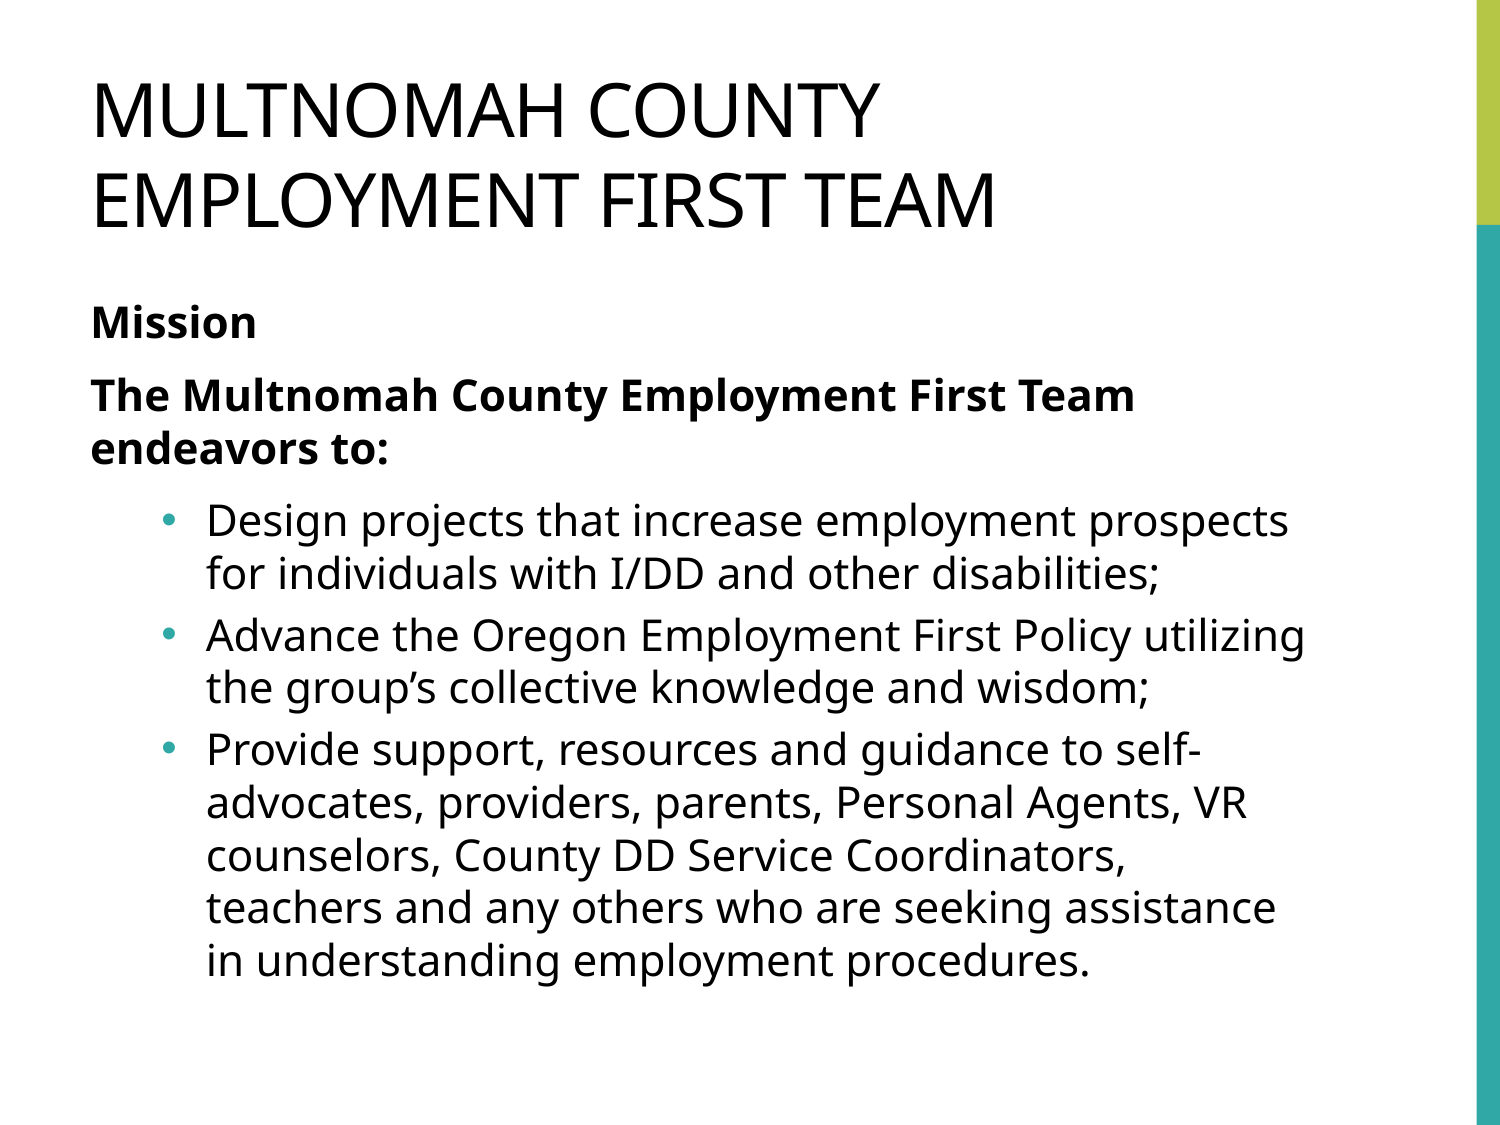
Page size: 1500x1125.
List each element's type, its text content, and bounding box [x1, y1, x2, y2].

title Multnomah county employment first Team [75, 25, 1025, 250]
list Mission The Multnomah County Employment First Team endeavors to: Design projects that increase employment prospects for individuals with I/DD and other disabilities; Advance the Oregon Employment First Policy utilizing the group’s collective knowledge and wisdom; Provide support, resources and guidance to self-advocates, providers, parents, Personal Agents, VR counselors, County DD Service Coordinators, teachers and any others who are seeking assistance in understanding employment procedures. [75, 287, 1325, 1005]
